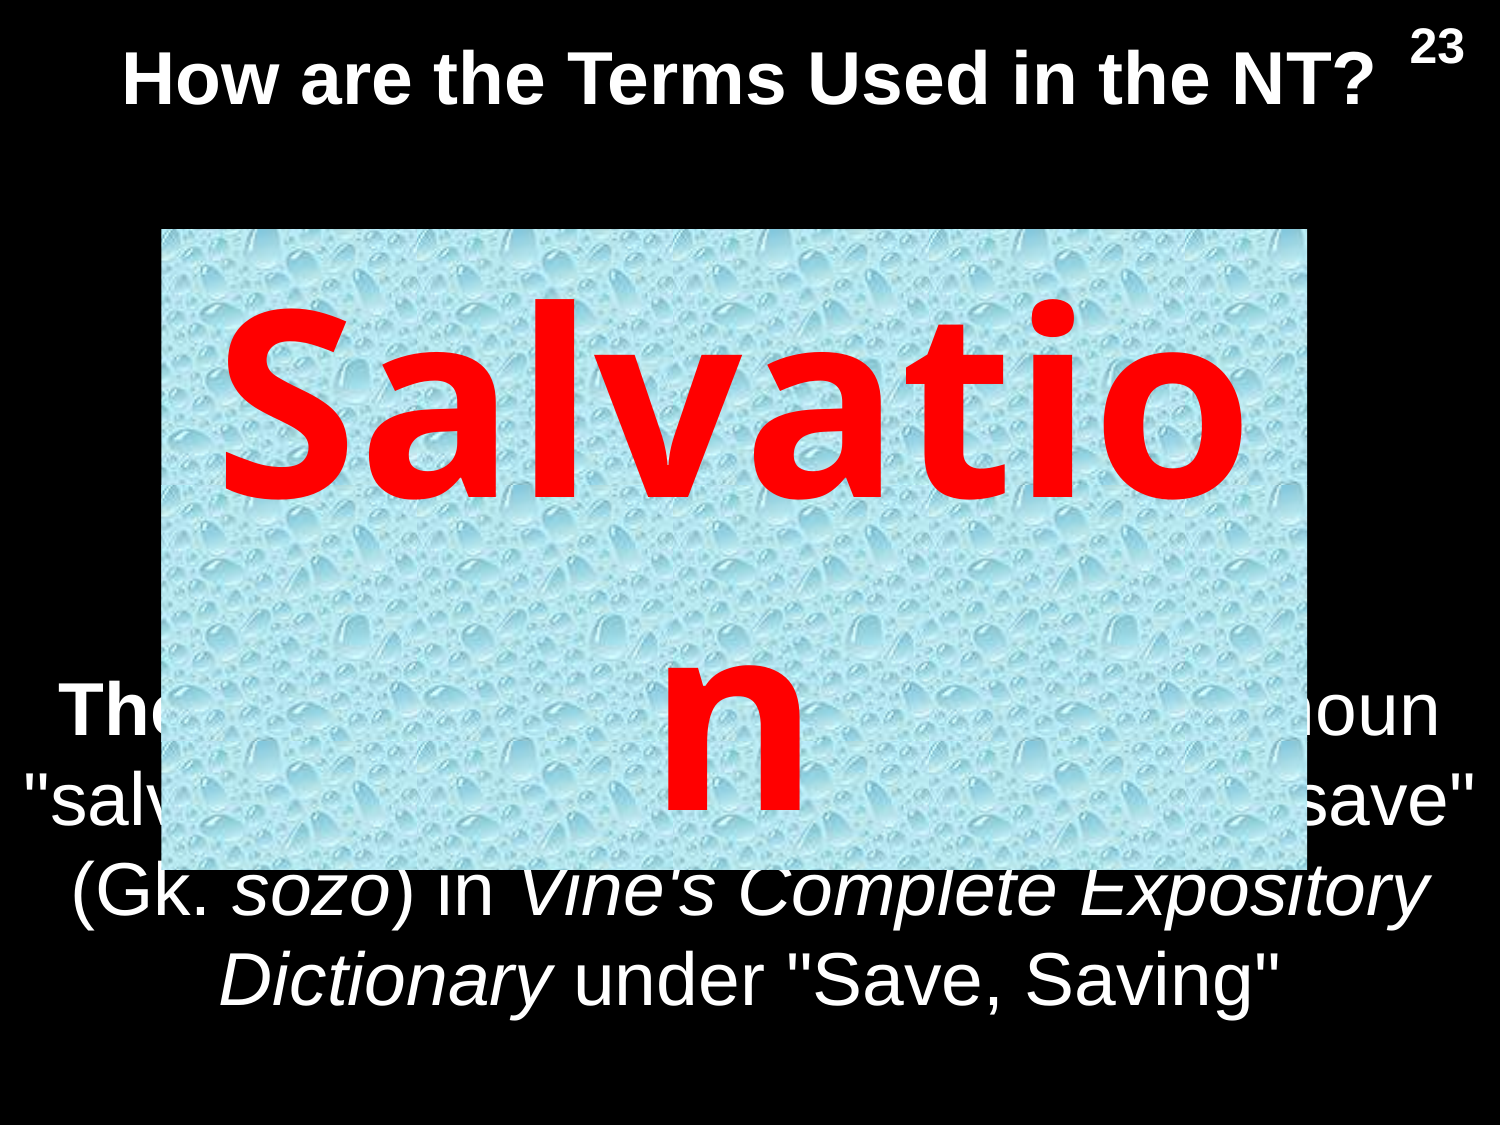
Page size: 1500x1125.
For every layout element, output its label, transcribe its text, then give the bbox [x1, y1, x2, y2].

text_box The following lists the uses of the noun "salvation" (Gk. sōteria) and the verb "save" (Gk. sōzō) in Vine's Complete Expository Dictionary under "Save, Saving" [0, 652, 1500, 1125]
title How are the Terms Used in the NT? [0, 3, 1500, 147]
text_box Salvation [161, 229, 1308, 870]
text_box 23 [1384, 13, 1490, 74]
